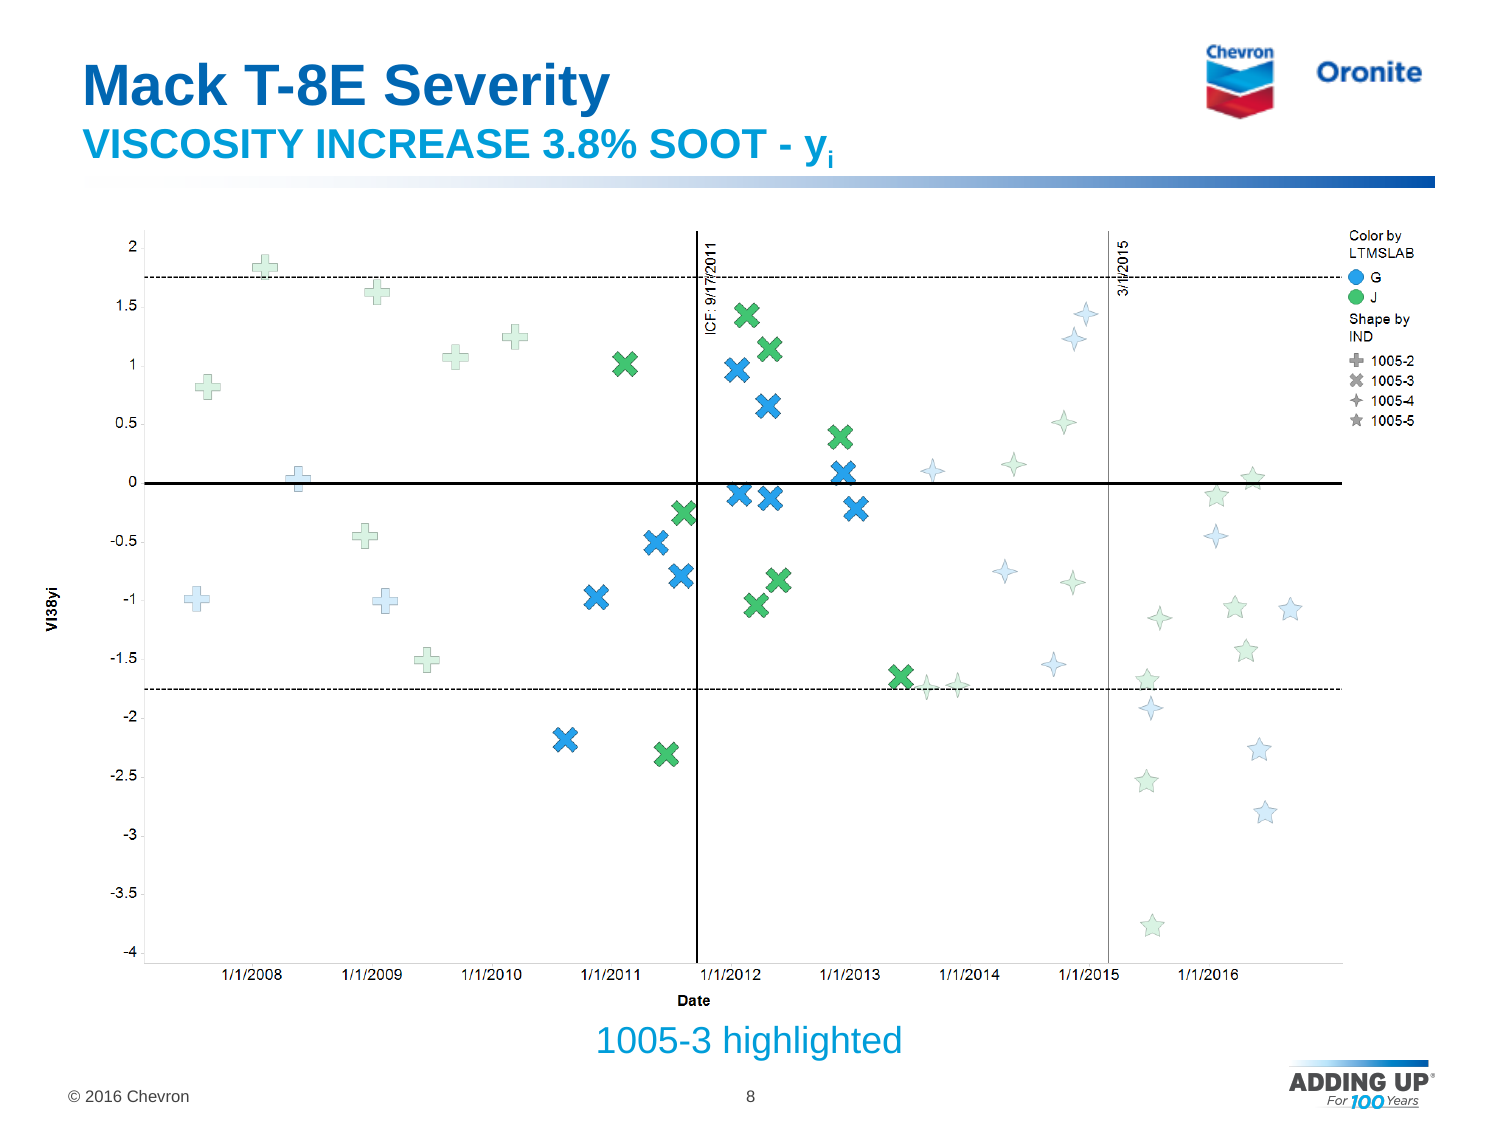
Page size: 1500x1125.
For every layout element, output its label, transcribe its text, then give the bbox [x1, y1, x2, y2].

text_box 1005-3 highlighted [580, 1019, 918, 1068]
picture [1185, 23, 1444, 141]
picture [1289, 1060, 1435, 1109]
picture [41, 225, 1457, 1012]
text_box Mack T-8E Severity VISCOSITY INCREASE 3.8% SOOT - yi [67, 39, 1004, 160]
